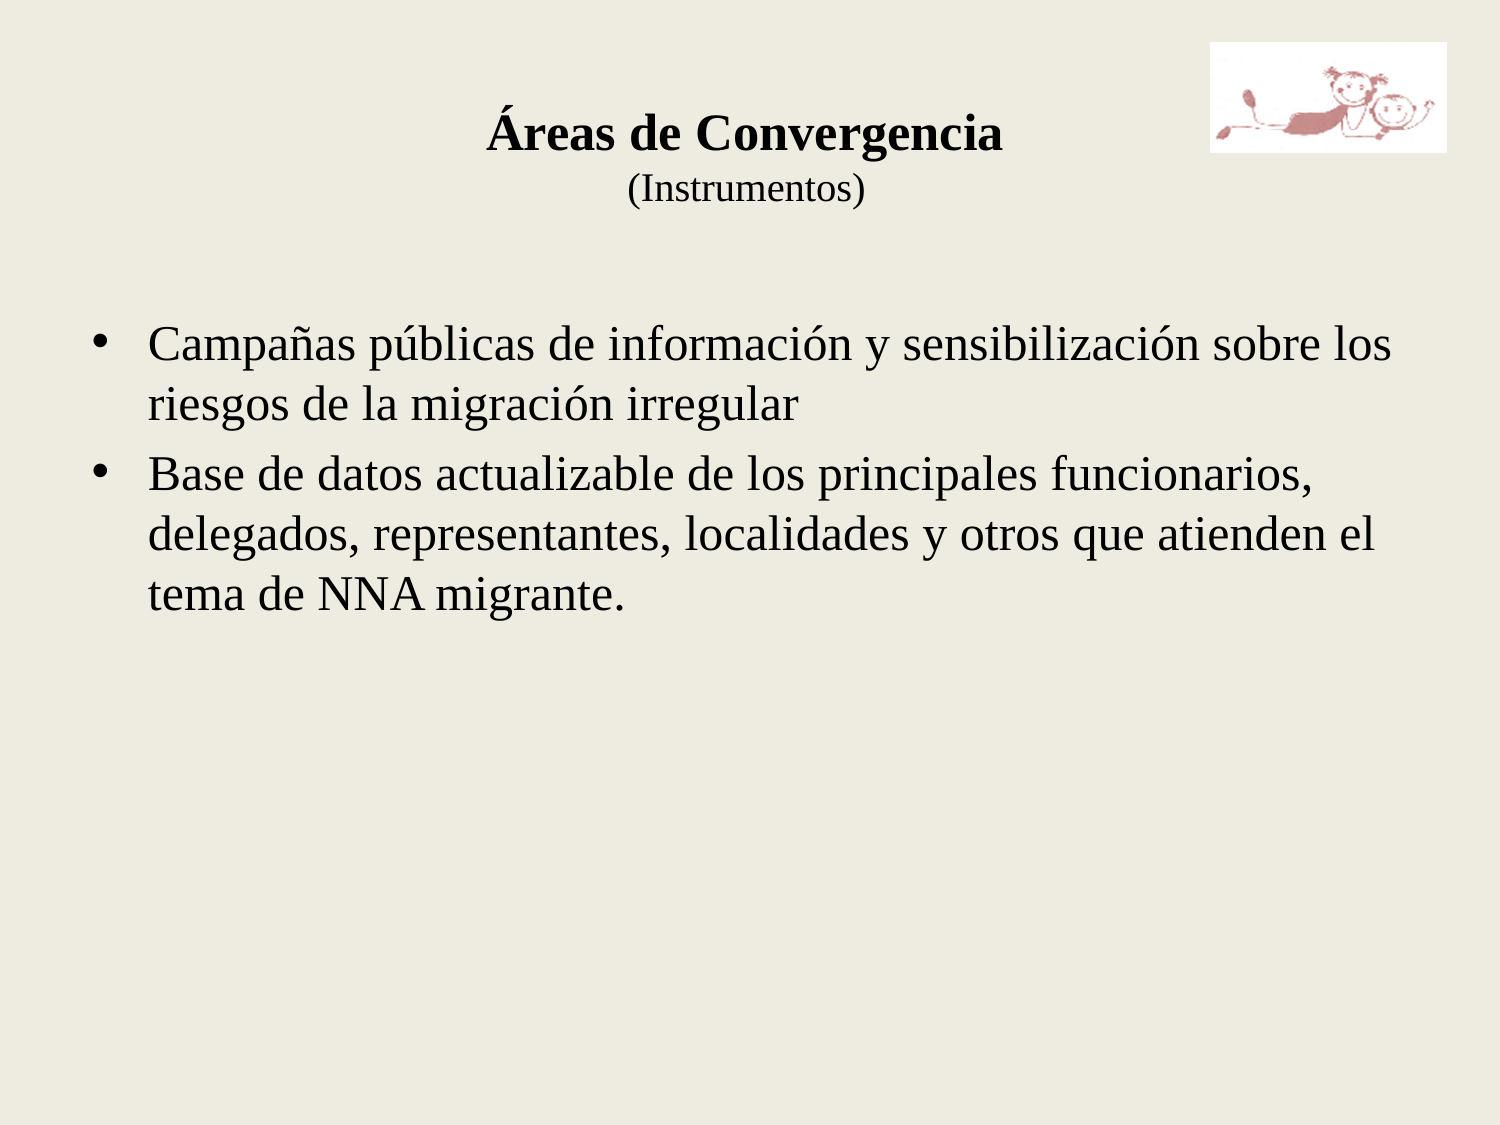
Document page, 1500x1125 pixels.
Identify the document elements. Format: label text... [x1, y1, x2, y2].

title Áreas de Convergencia (Instrumentos) [76, 90, 1427, 218]
list Campañas públicas de información y sensibilización sobre los riesgos de la migración irregular Base de datos actualizable de los principales funcionarios, delegados, representantes, localidades y otros que atienden el tema de NNA migrante. [76, 302, 1427, 1046]
picture [1210, 42, 1447, 153]
